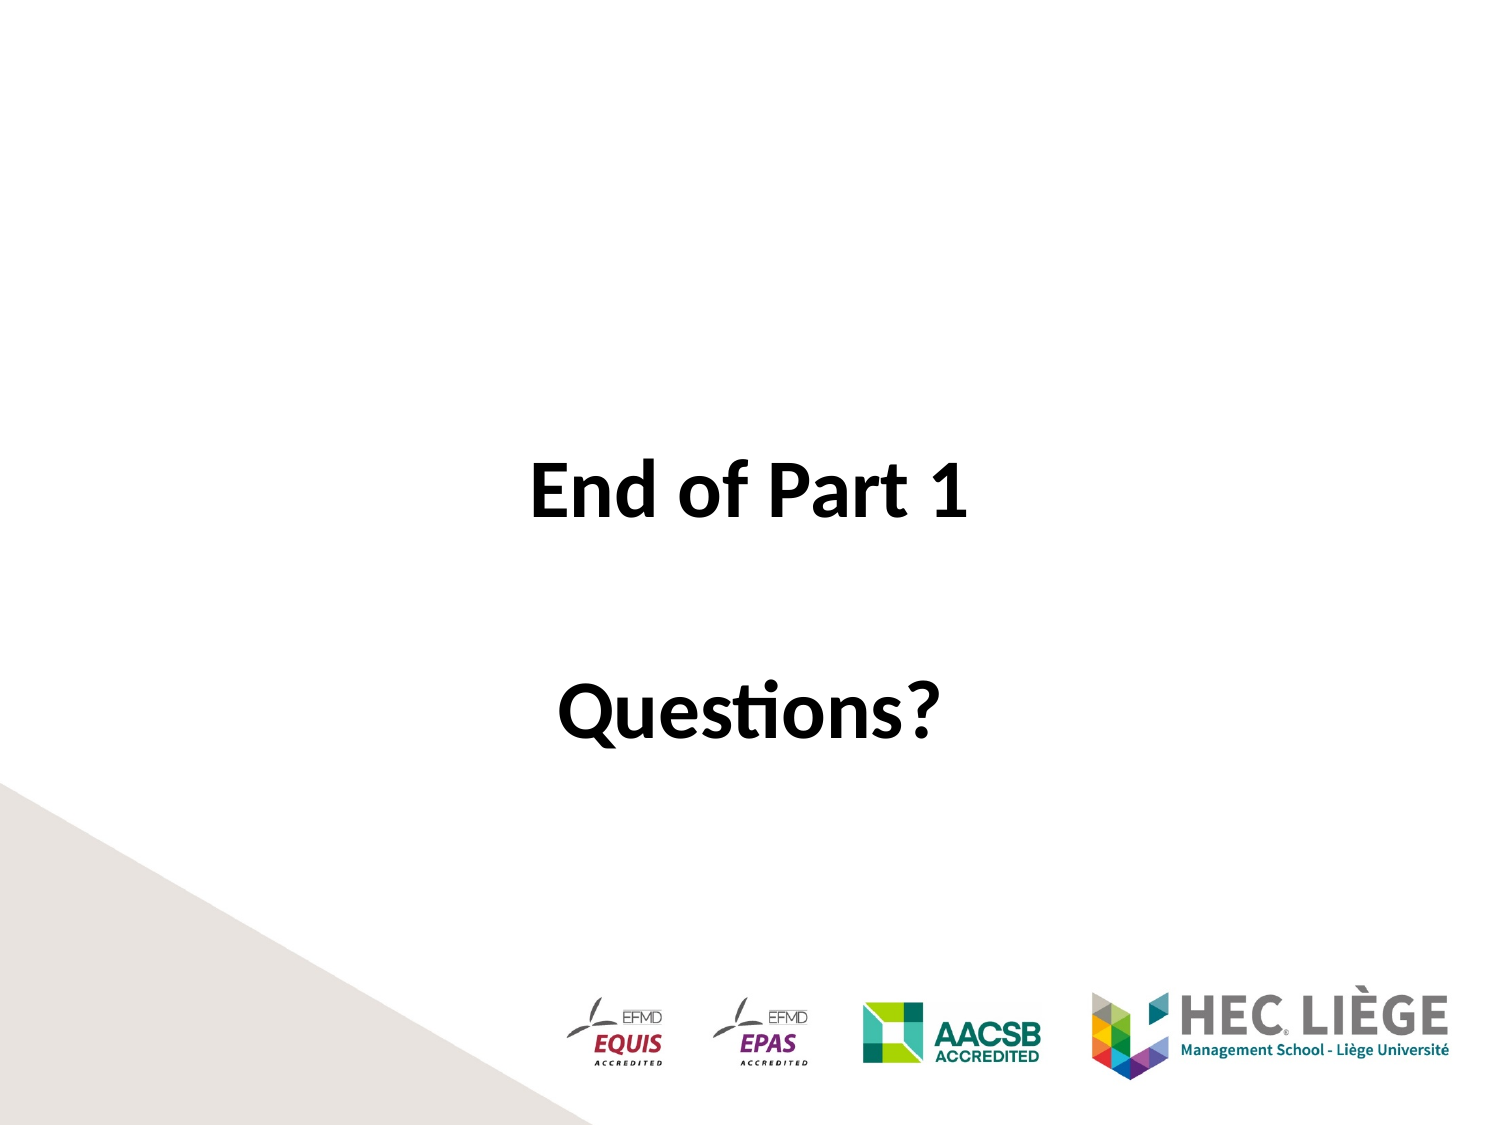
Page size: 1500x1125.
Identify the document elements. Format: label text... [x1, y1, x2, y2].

list End of Part 1 Questions? [103, 263, 1397, 906]
picture [0, 4, 1500, 1125]
